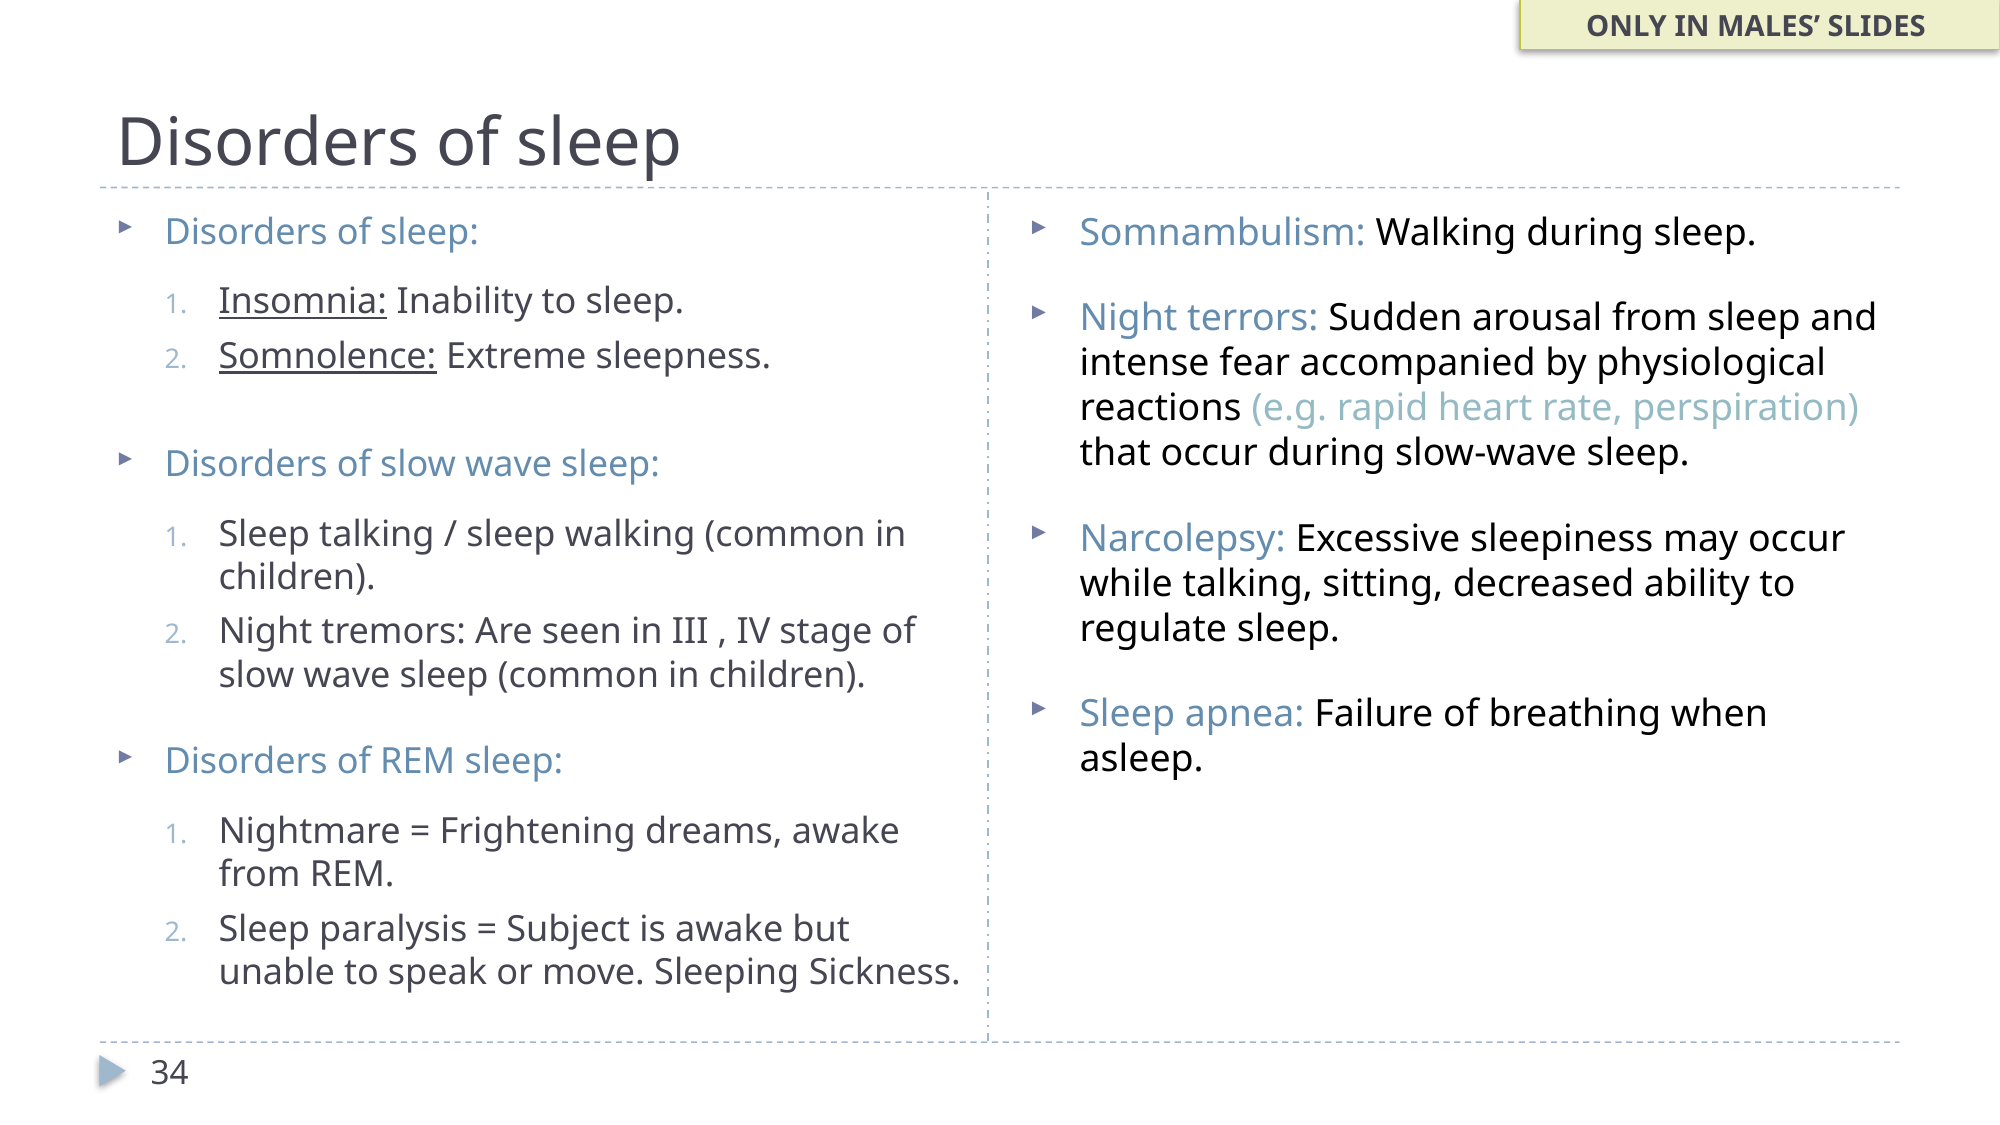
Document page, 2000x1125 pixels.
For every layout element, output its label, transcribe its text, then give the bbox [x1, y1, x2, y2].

text_box ONLY IN MALES’ SLIDES [1519, 0, 2000, 50]
list Somnambulism: Walking during sleep. Night terrors: Sudden arousal from sleep and intense fear accompanied by physiological reactions (e.g. rapid heart rate, perspiration) that occur during slow-wave sleep. Narcolepsy: Excessive sleepiness may occur while talking, sitting, decreased ability to regulate sleep. Sleep apnea: Failure of breathing when asleep. [1012, 199, 1897, 1010]
slide_number 34 [133, 1042, 568, 1103]
title Disorders of sleep [99, 37, 1900, 188]
list Disorders of sleep: Insomnia: Inability to sleep. Somnolence: Extreme sleepness. Disorders of slow wave sleep: Sleep talking / sleep walking (common in children). Night tremors: Are seen in III , IV stage of slow wave sleep (common in children). Disorders of REM sleep: Nightmare = Frightening dreams, awake from REM. Sleep paralysis = Subject is awake but unable to speak or move. Sleeping Sickness. [99, 200, 983, 1024]
